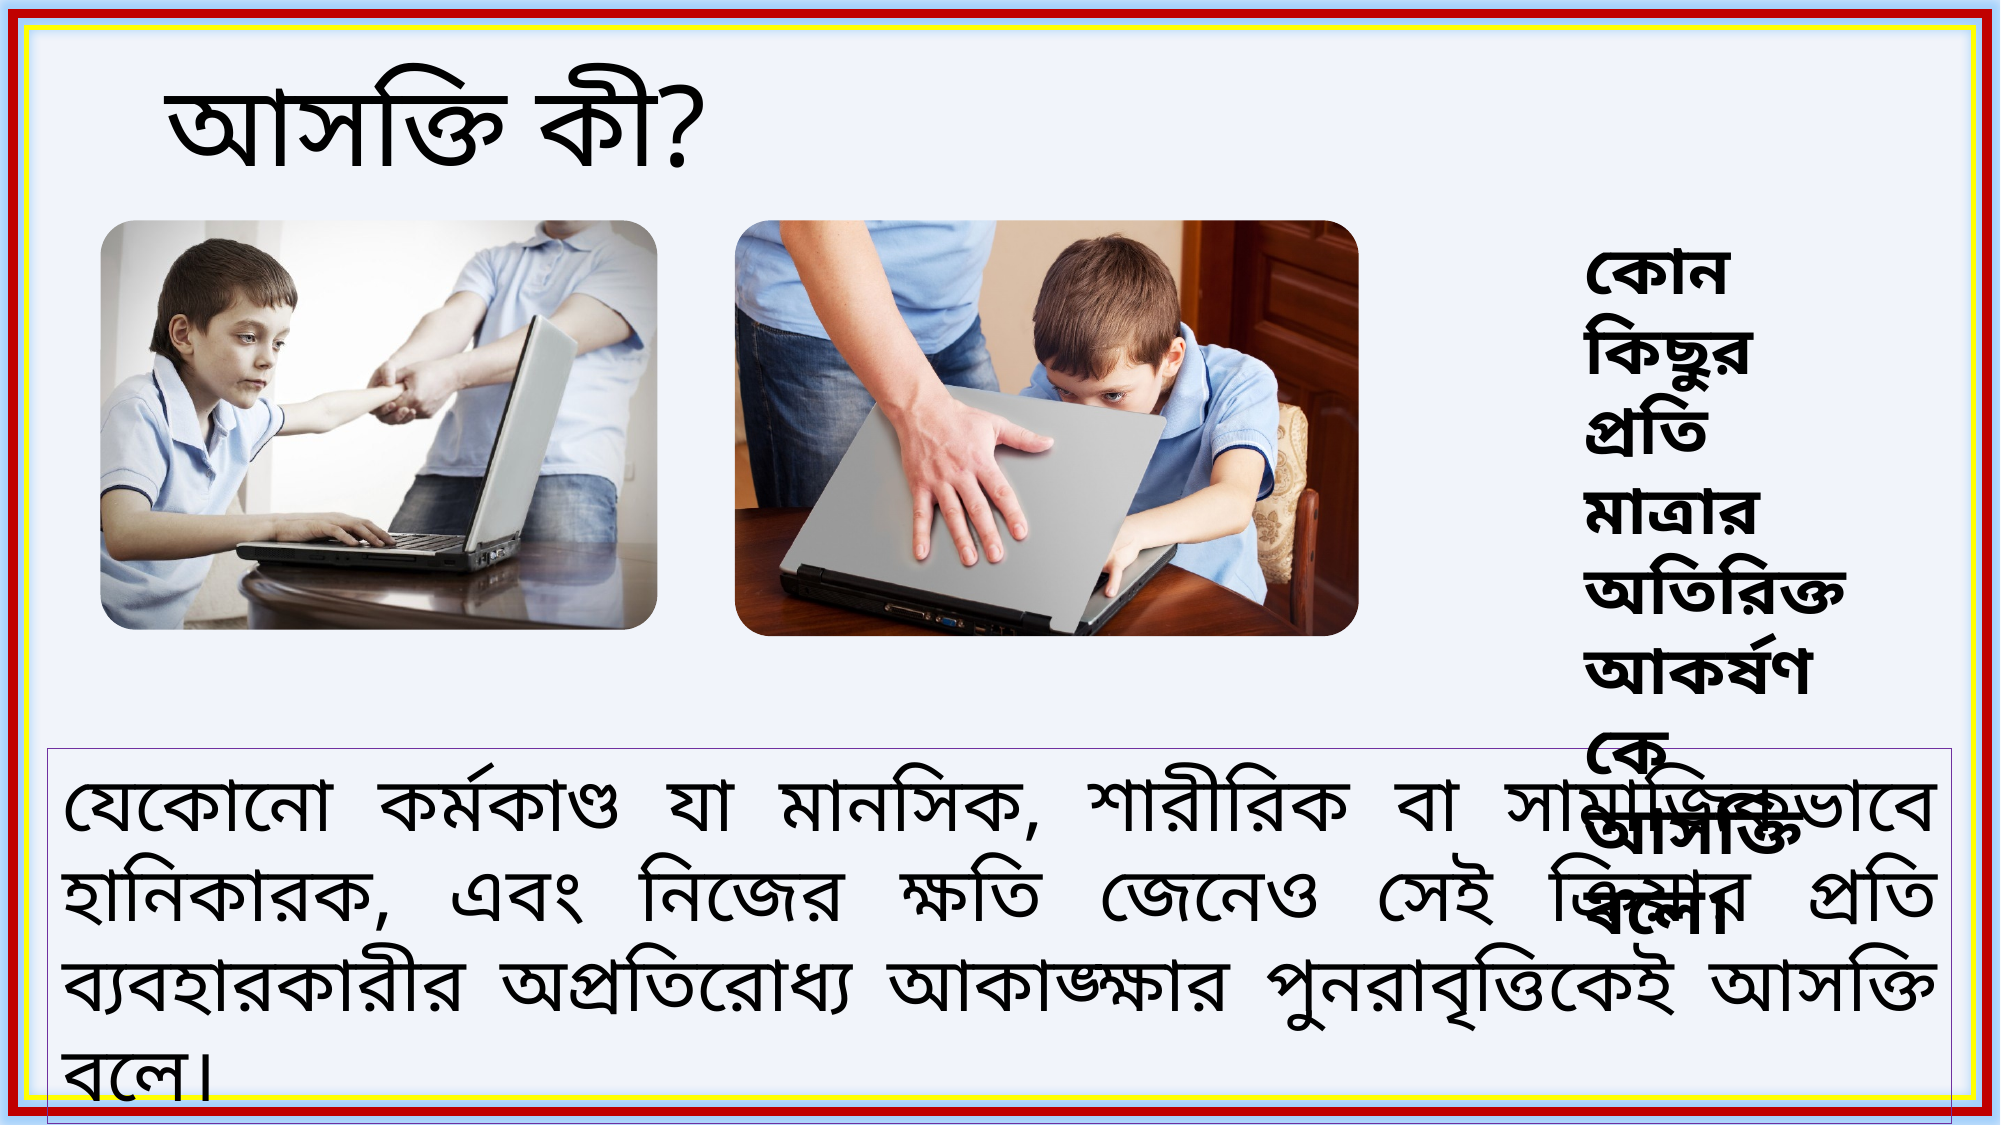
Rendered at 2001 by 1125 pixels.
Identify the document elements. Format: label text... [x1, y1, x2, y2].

text_box আসক্তি কী? [47, 47, 825, 197]
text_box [47, 220, 1952, 1037]
